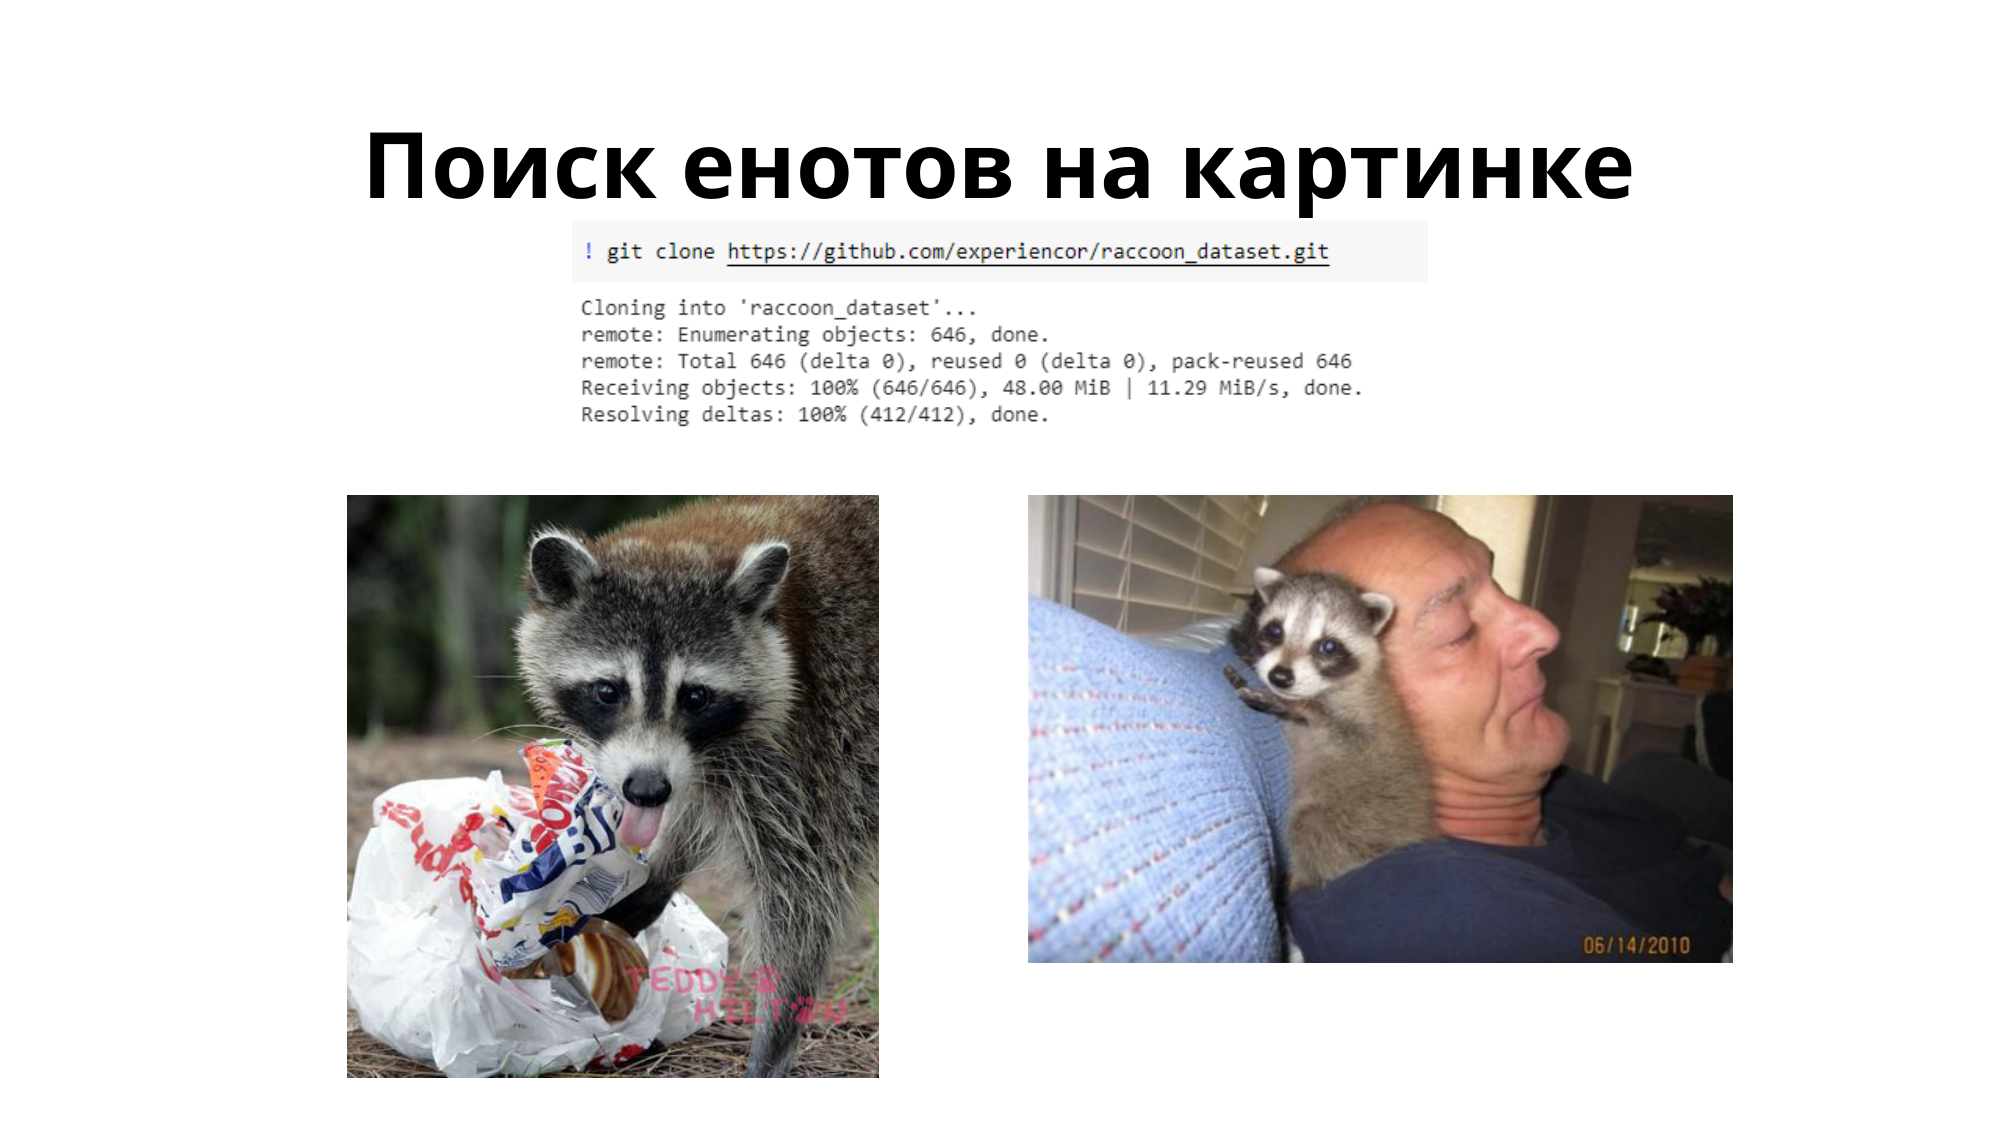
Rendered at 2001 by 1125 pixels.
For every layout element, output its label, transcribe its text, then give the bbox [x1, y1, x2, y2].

picture [572, 218, 1428, 442]
picture [1028, 495, 1733, 963]
title Поиск енотов на картинке [137, 59, 1863, 278]
picture [347, 495, 879, 1078]
